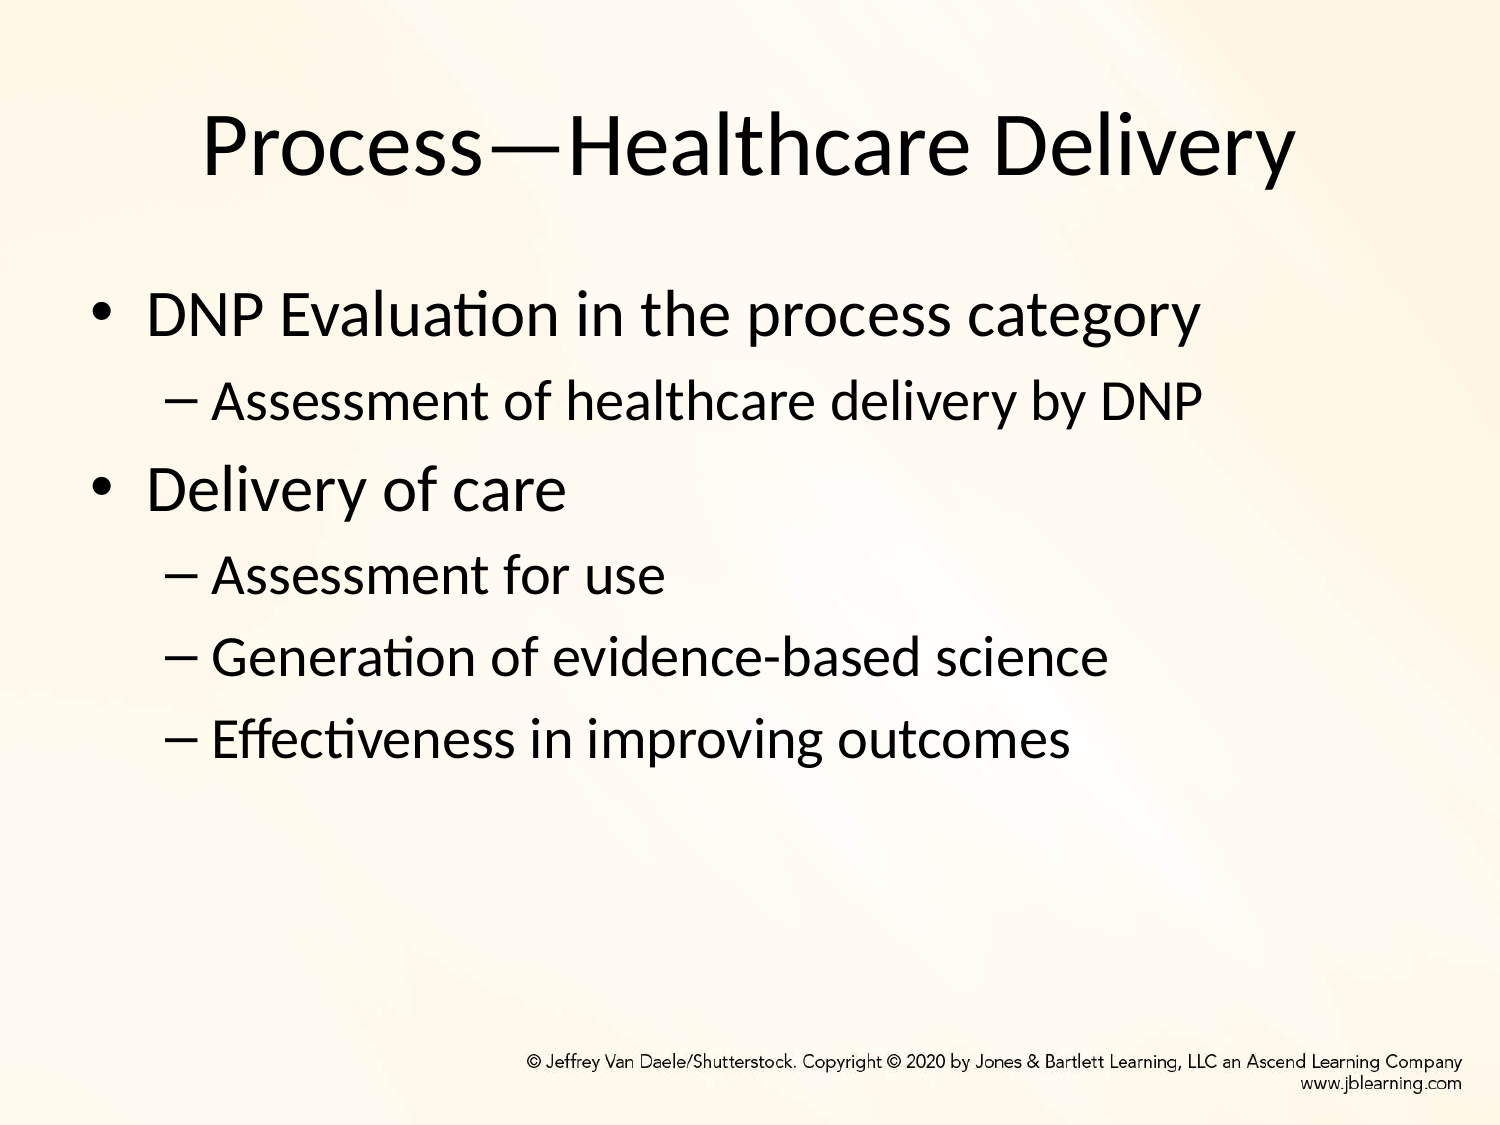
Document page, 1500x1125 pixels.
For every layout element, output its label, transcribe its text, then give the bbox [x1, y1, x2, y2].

picture [0, 0, 1500, 1125]
list DNP Evaluation in the process category Assessment of healthcare delivery by DNP Delivery of care Assessment for use Generation of evidence-based science Effectiveness in improving outcomes [75, 262, 1425, 1005]
title Process—Healthcare Delivery [75, 45, 1425, 233]
